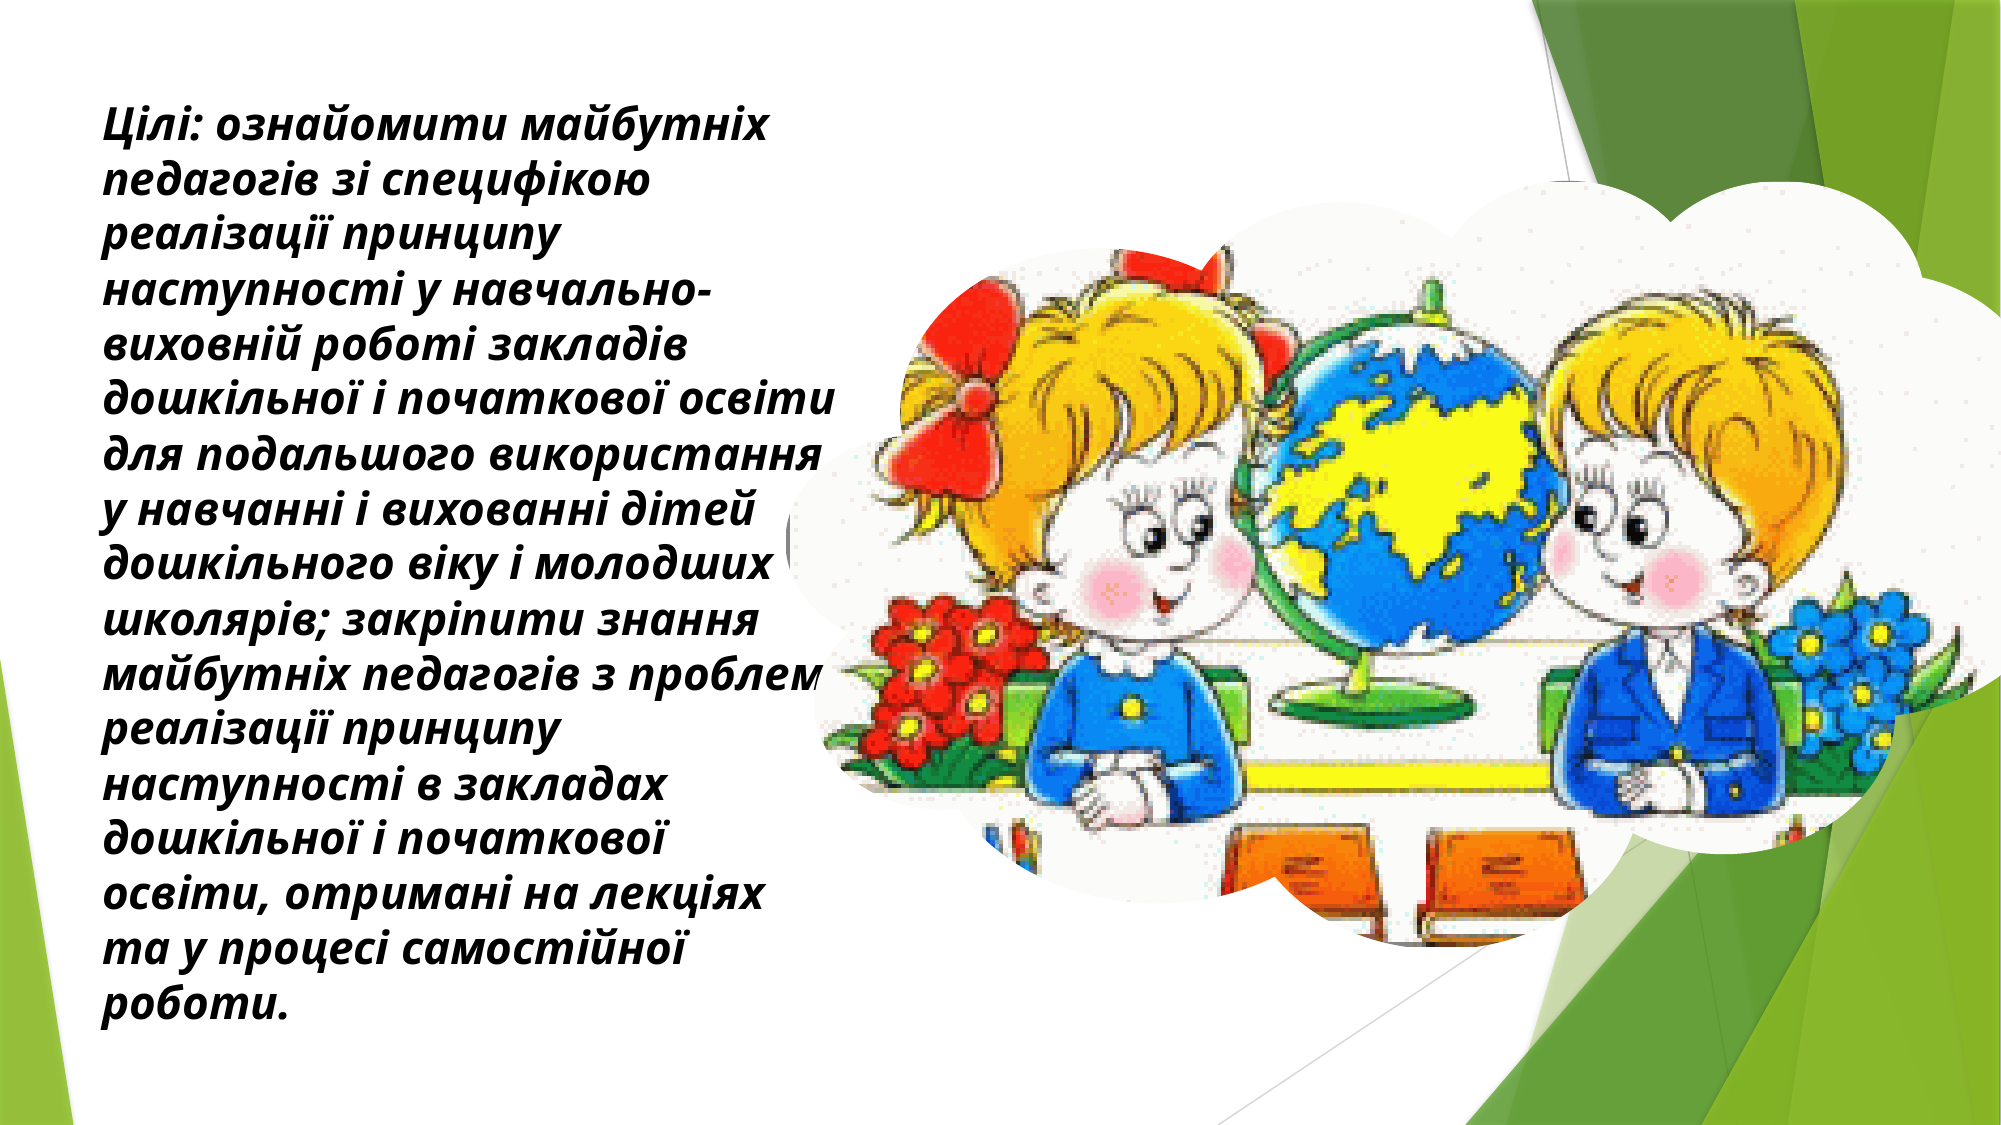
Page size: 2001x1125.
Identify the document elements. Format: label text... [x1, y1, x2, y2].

picture [785, 177, 2001, 948]
text_box Цілі: ознайомити майбутніх педагогів зі специфікою реалізації принципу наступності у навчально-виховній роботі закладів дошкільної і початкової освіти для подальшого використання у навчанні і вихованні дітей дошкільного віку і молодших школярів; закріпити знання майбутніх педагогів з проблем реалізації принципу наступності в закладах дошкільної і початкової освіти, отримані на лекціях та у процесі самостійної роботи. [87, 86, 858, 1037]
